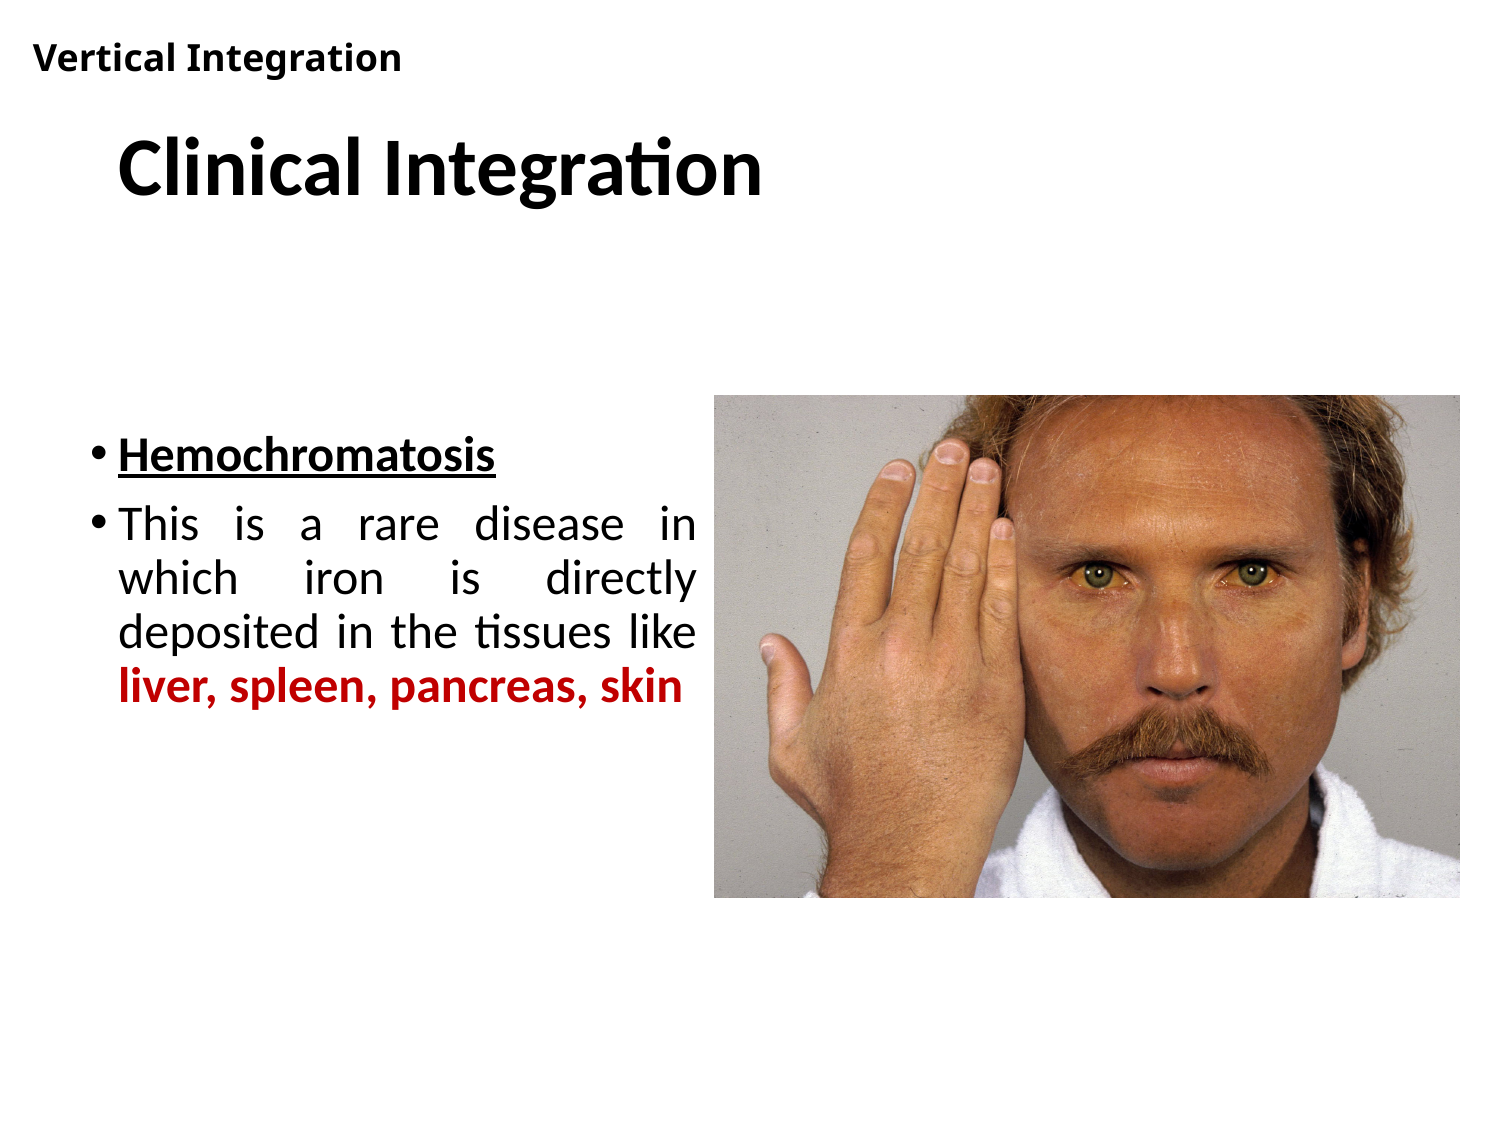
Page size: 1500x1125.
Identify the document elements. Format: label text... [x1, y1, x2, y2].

title Clinical Integration [103, 59, 1397, 278]
list Hemochromatosis This is a rare disease in which iron is directly deposited in the tissues like liver, spleen, pancreas, skin [75, 205, 713, 920]
picture [714, 395, 1460, 899]
text_box Vertical Integration [0, 31, 899, 88]
